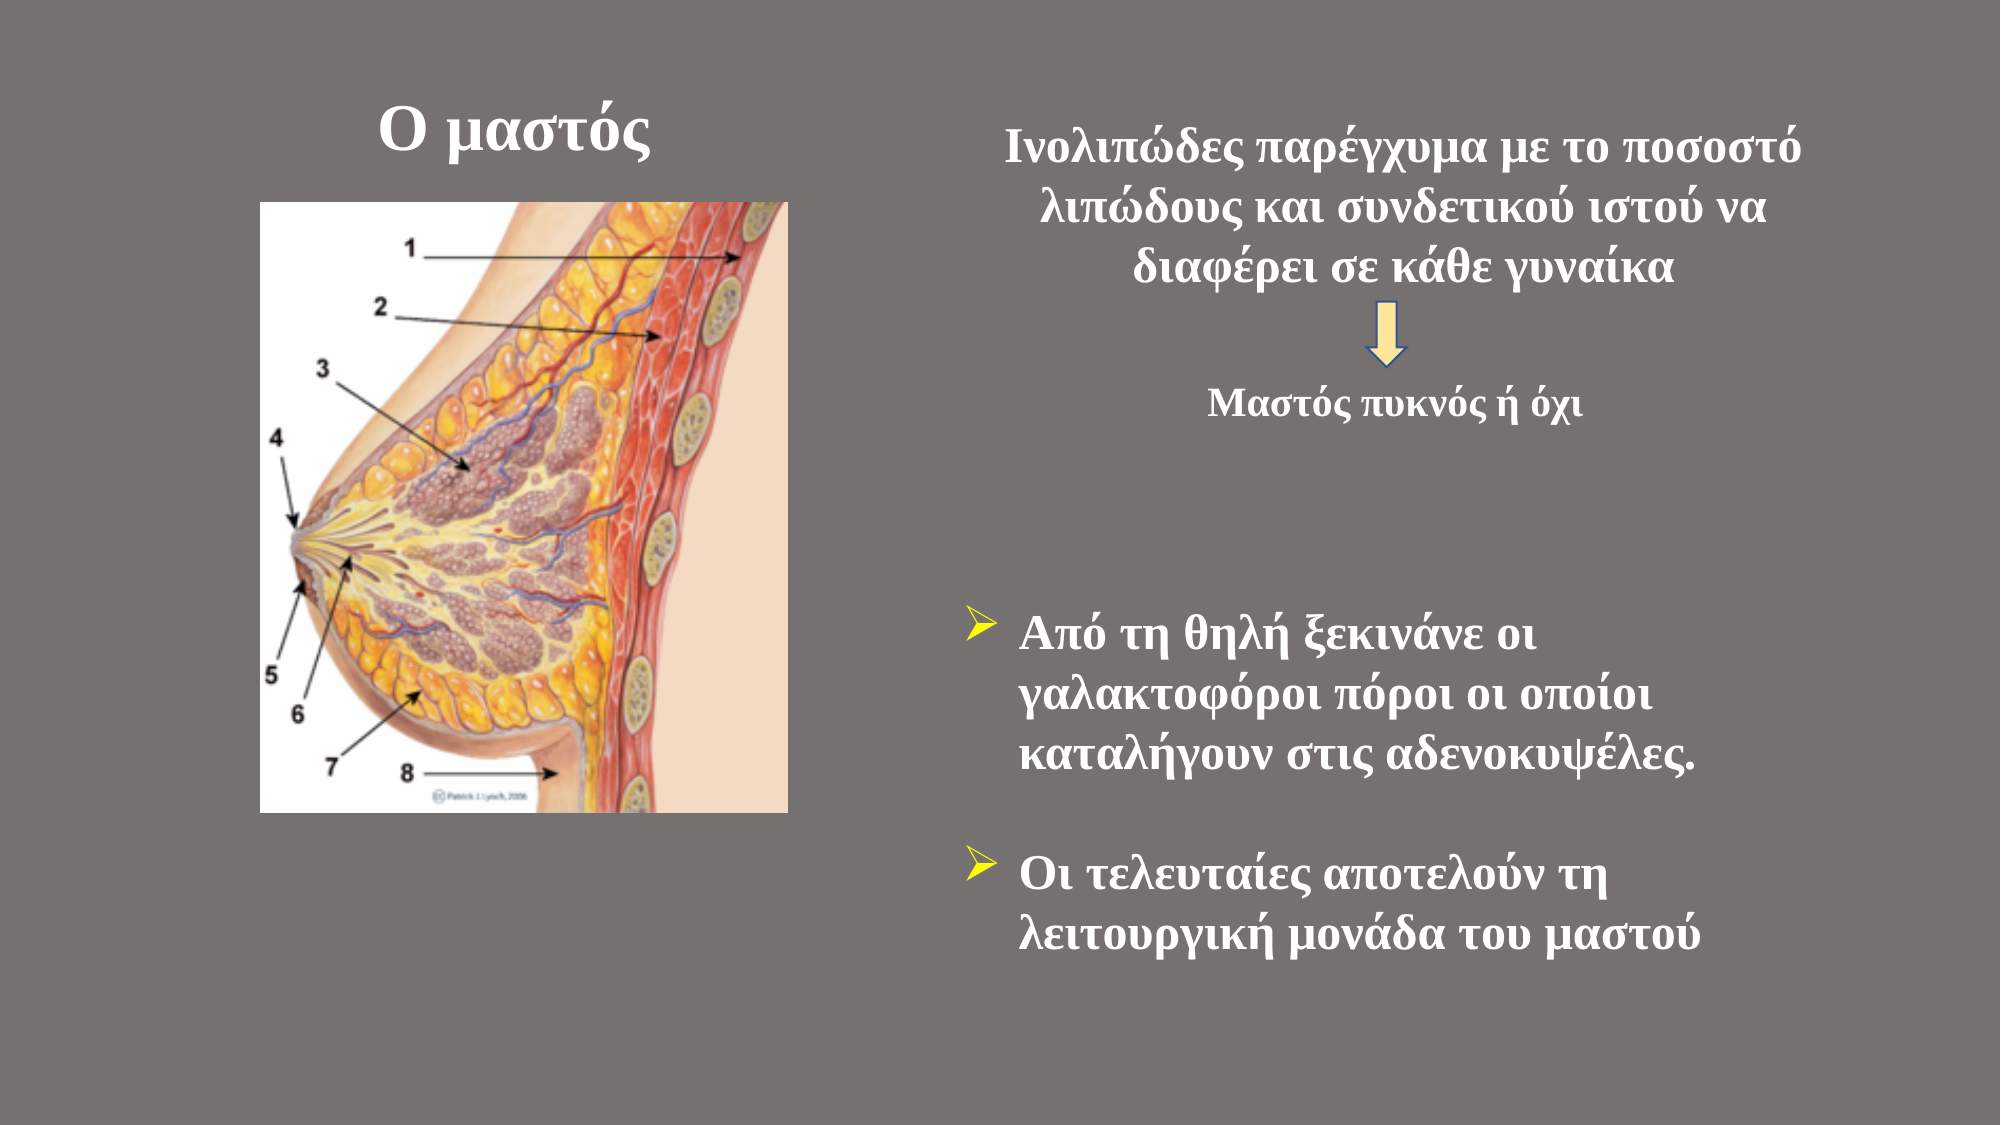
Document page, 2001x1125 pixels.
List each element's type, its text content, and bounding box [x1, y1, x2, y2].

picture [260, 202, 788, 813]
text_box Ινολιπώδες παρέγχυμα με το ποσοστό λιπώδους και συνδετικού ιστού να διαφέρει σε κάθε γυναίκα [987, 104, 1820, 300]
text_box O μαστός [362, 76, 763, 171]
text_box Από τη θηλή ξεκινάνε οι γαλακτοφόροι πόροι οι οποίοι καταλήγουν στις αδενοκυψέλες. Οι τελευταίες αποτελούν τη λειτουργική μονάδα του μαστού [947, 592, 1833, 967]
text_box [1364, 300, 1410, 369]
text_box Μαστός πυκνός ή όχι [1192, 367, 1772, 433]
